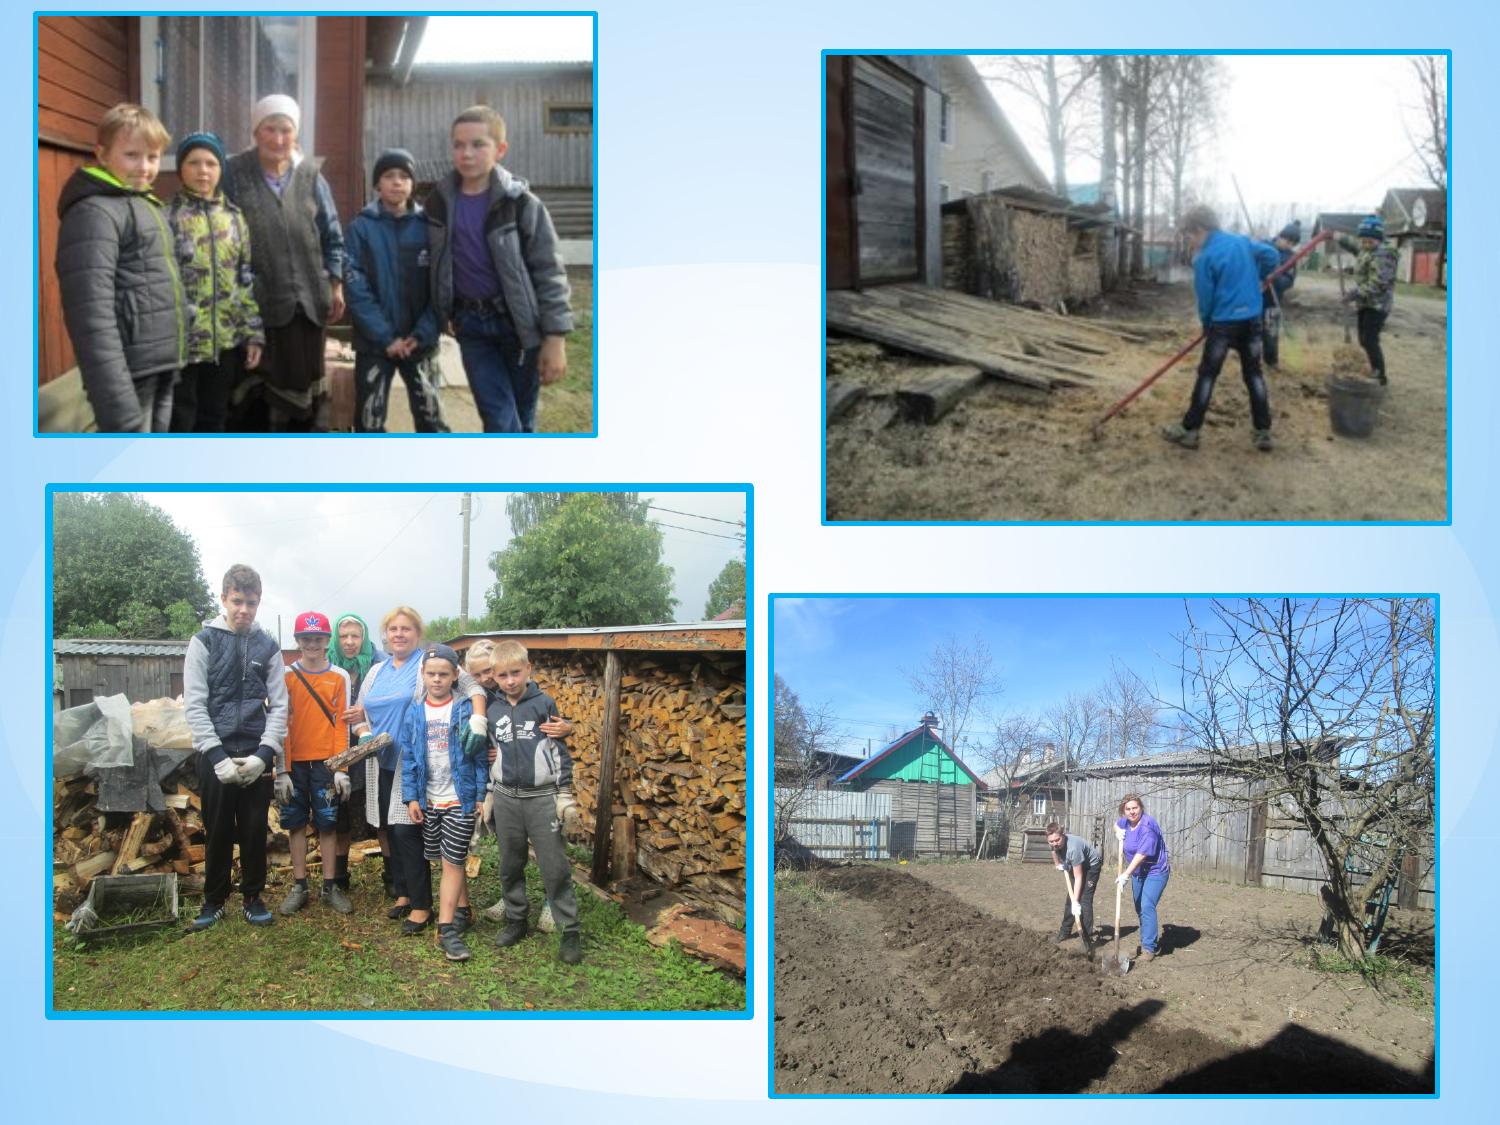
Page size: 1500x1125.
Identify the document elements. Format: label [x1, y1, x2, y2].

picture [827, 56, 1446, 520]
picture [39, 17, 592, 432]
picture [775, 599, 1434, 1093]
picture [54, 493, 745, 1010]
